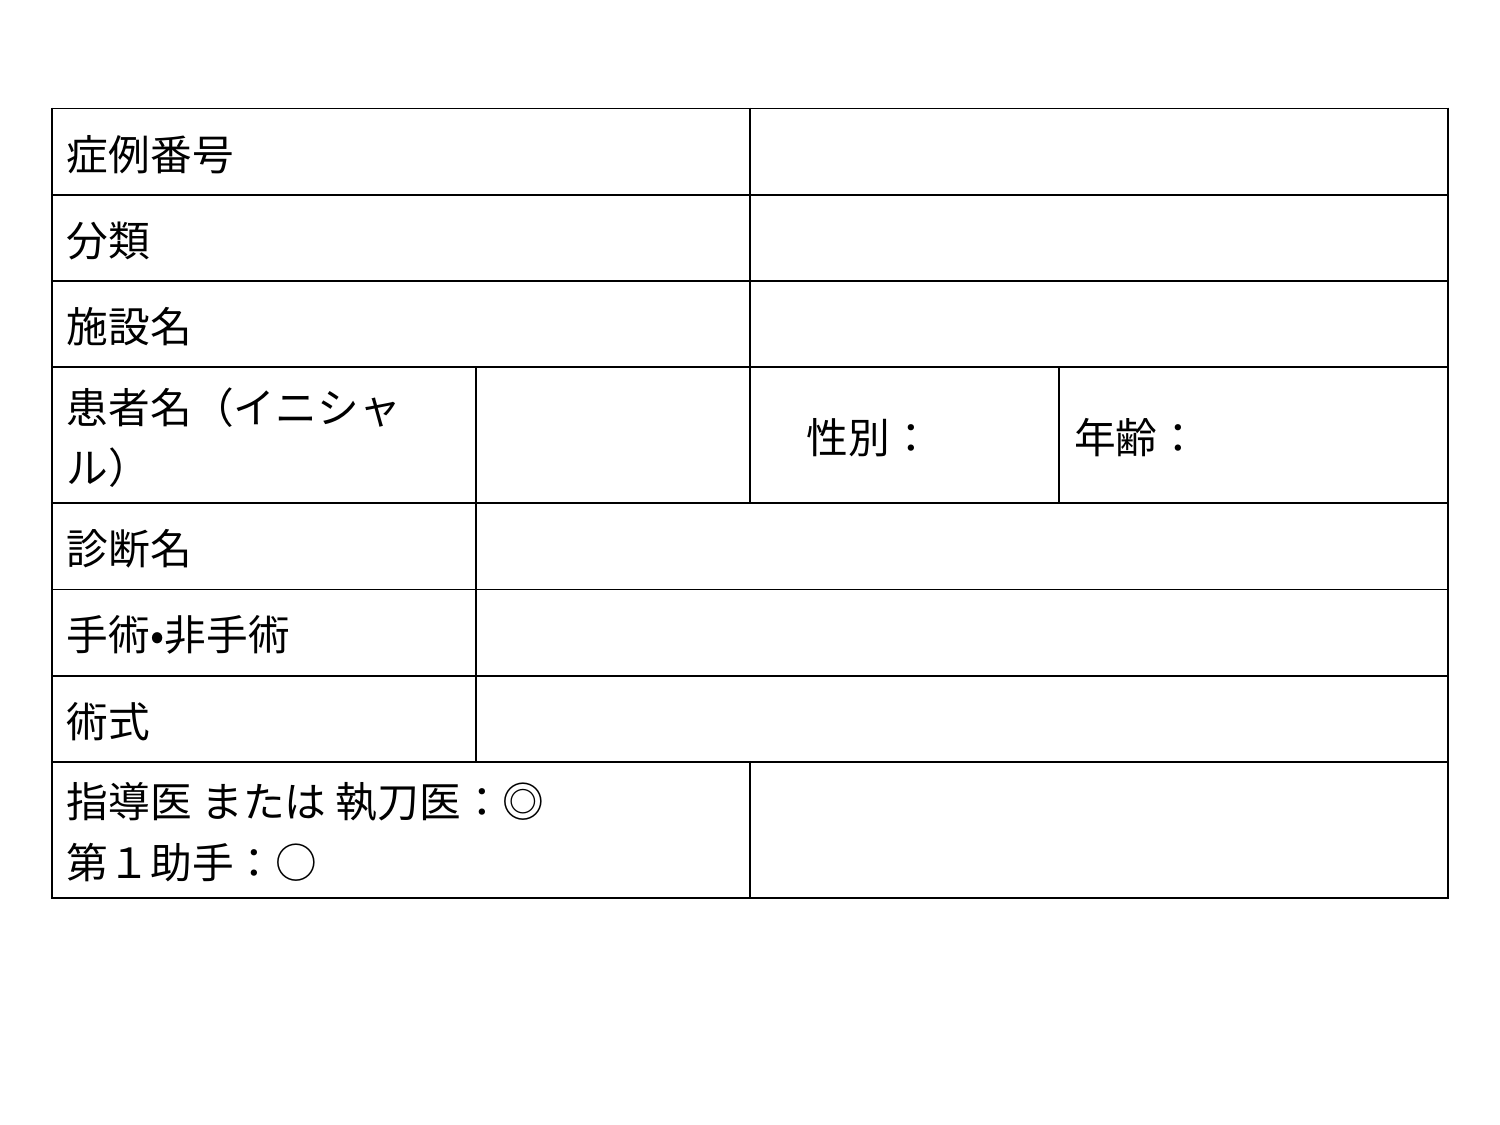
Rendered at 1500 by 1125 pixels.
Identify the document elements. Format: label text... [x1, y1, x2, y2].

table_cell 術式 [53, 677, 475, 761]
table_cell 年齢： [1060, 368, 1447, 502]
table_cell [477, 504, 1447, 589]
table_cell 診断名 [53, 504, 475, 589]
table_cell [477, 590, 1447, 675]
table_header [751, 109, 1447, 194]
table_cell [751, 196, 1447, 280]
table_header 症例番号 [53, 109, 749, 194]
table_cell 指導医 または 執刀医：◎ 第１助手：○ [53, 763, 749, 897]
table_cell [477, 368, 749, 502]
table_cell 施設名 [53, 282, 749, 366]
table_cell 性別： [751, 368, 1058, 502]
table_cell [477, 677, 1447, 761]
table_cell [751, 763, 1447, 897]
table_cell [751, 282, 1447, 366]
table_cell 手術・非手術 [53, 590, 475, 675]
table_cell 分類 [53, 196, 749, 280]
table_cell 患者名（イニシャル） [53, 368, 475, 502]
